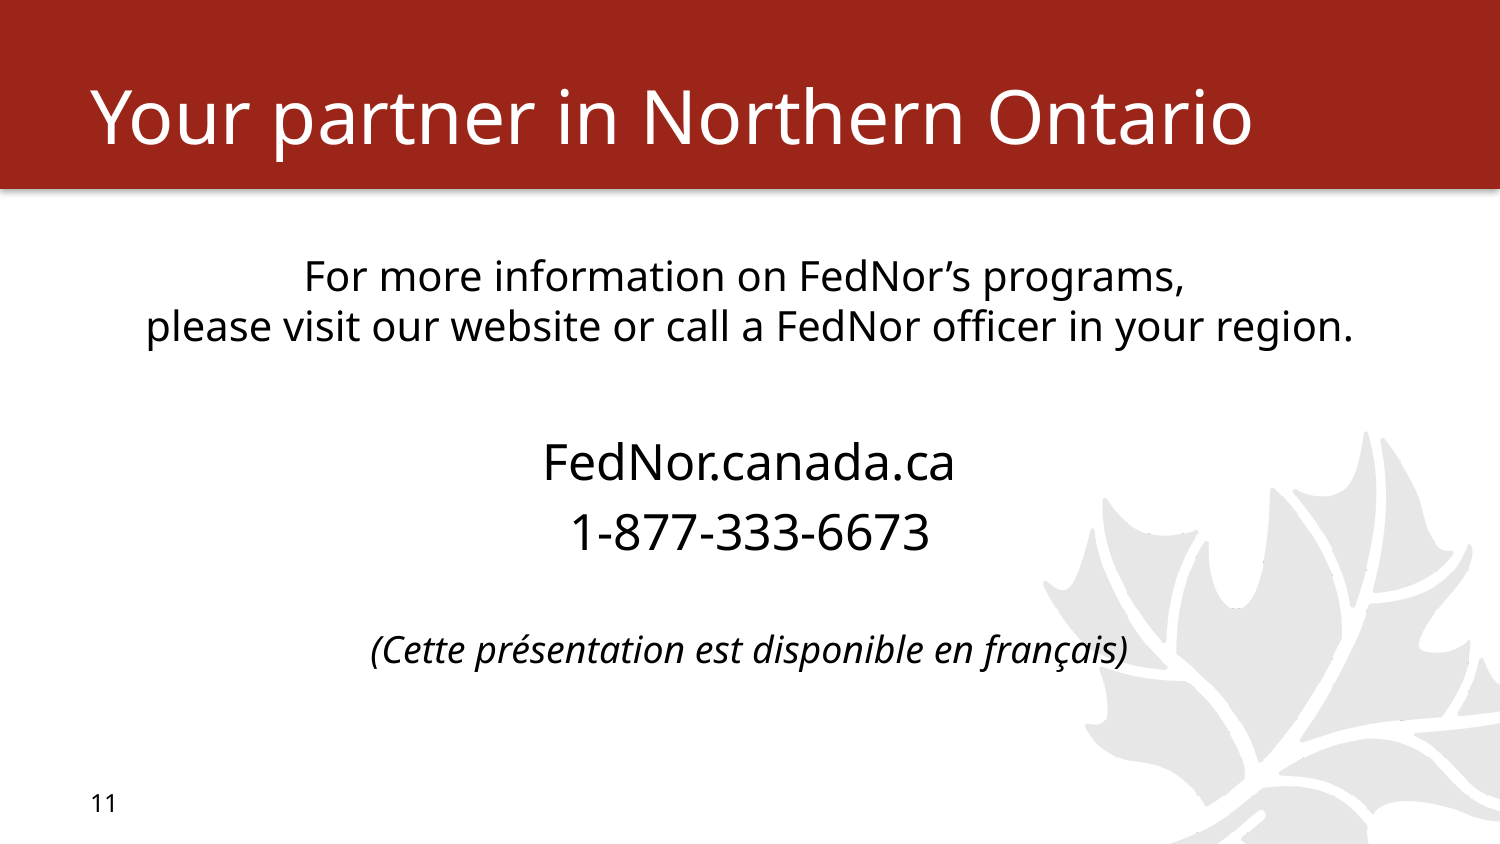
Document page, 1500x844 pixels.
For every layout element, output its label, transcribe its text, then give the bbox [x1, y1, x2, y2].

list For more information on FedNor’s programs, please visit our website or call a FedNor officer in your region. FedNor.canada.ca 1-877-333-6673 (Cette présentation est disponible en français) [75, 242, 1425, 820]
slide_number 11 [75, 782, 237, 827]
title Your partner in Northern Ontario [75, 46, 1425, 168]
